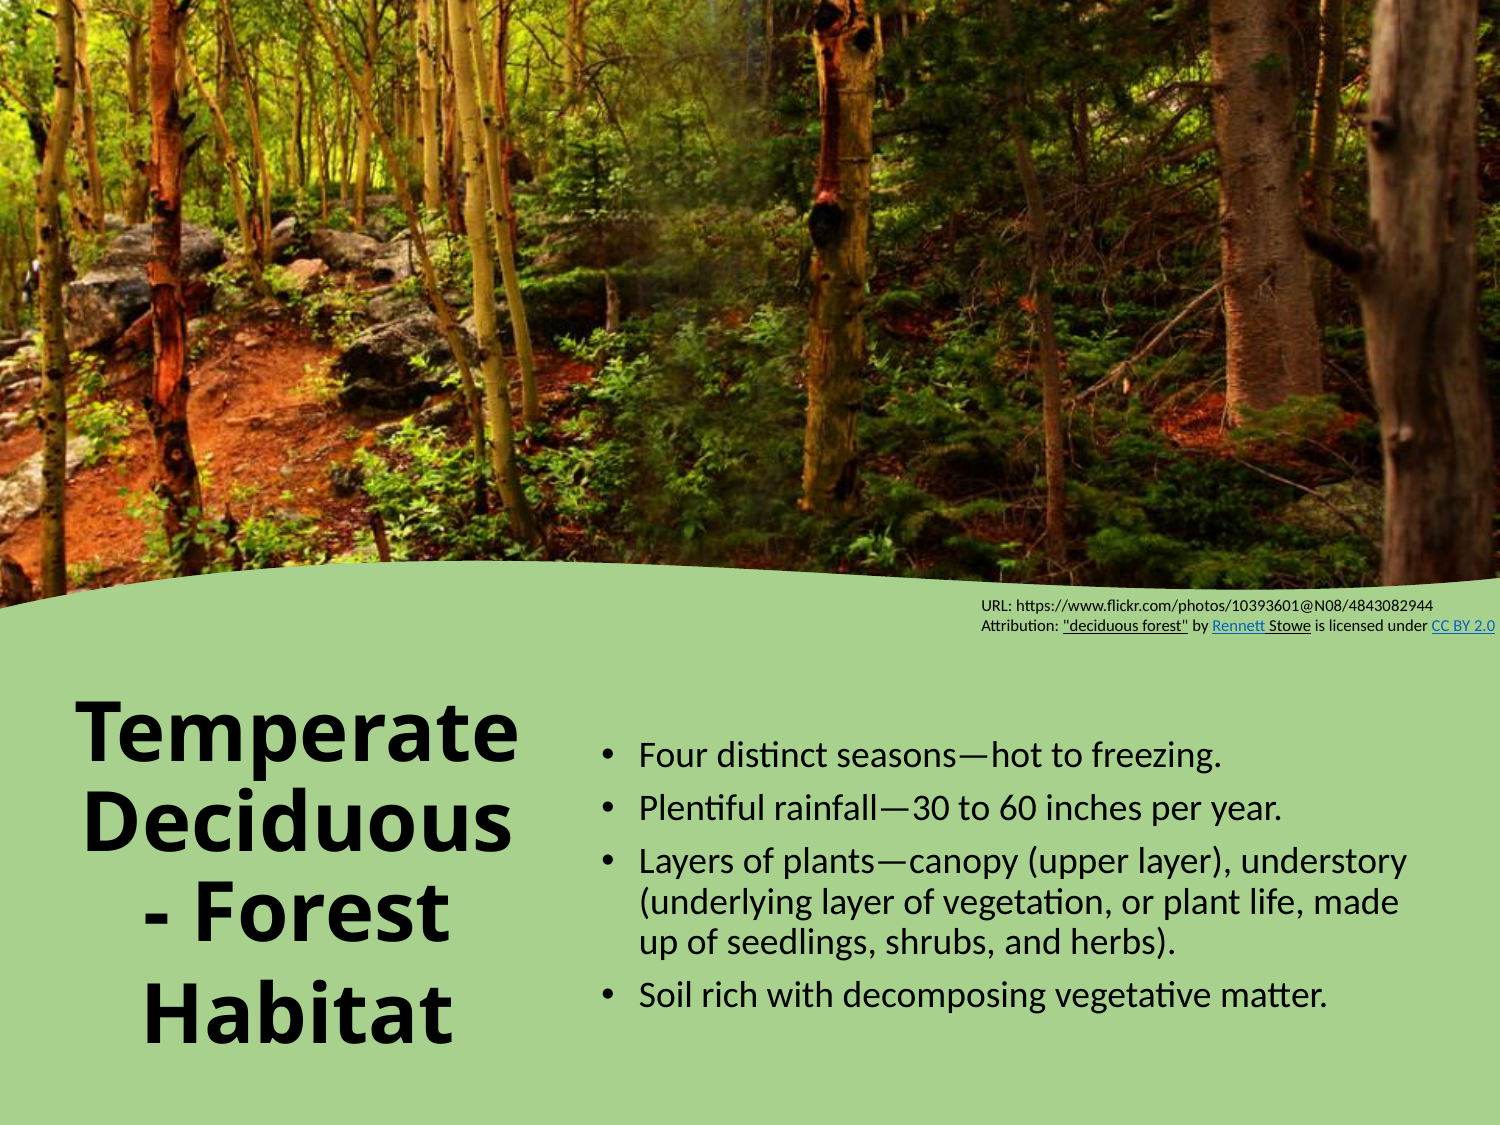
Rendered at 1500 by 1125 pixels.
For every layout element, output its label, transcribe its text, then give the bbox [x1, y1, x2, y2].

text_box Temperate Deciduous- Forest Habitat [59, 674, 537, 1077]
picture [0, 0, 1500, 609]
text_box Four distinct seasons—hot to freezing. Plentiful rainfall—30 to 60 inches per year. Layers of plants—canopy (upper layer), understory (underlying layer of vegetation, or plant life, made up of seedlings, shrubs, and herbs). Soil rich with decomposing vegetative matter. [567, 674, 1441, 1077]
text_box URL: https://www.flickr.com/photos/10393601@N08/4843082944 Attribution: "deciduous forest" by Rennett Stowe is licensed under CC BY 2.0 [966, 609, 1500, 643]
